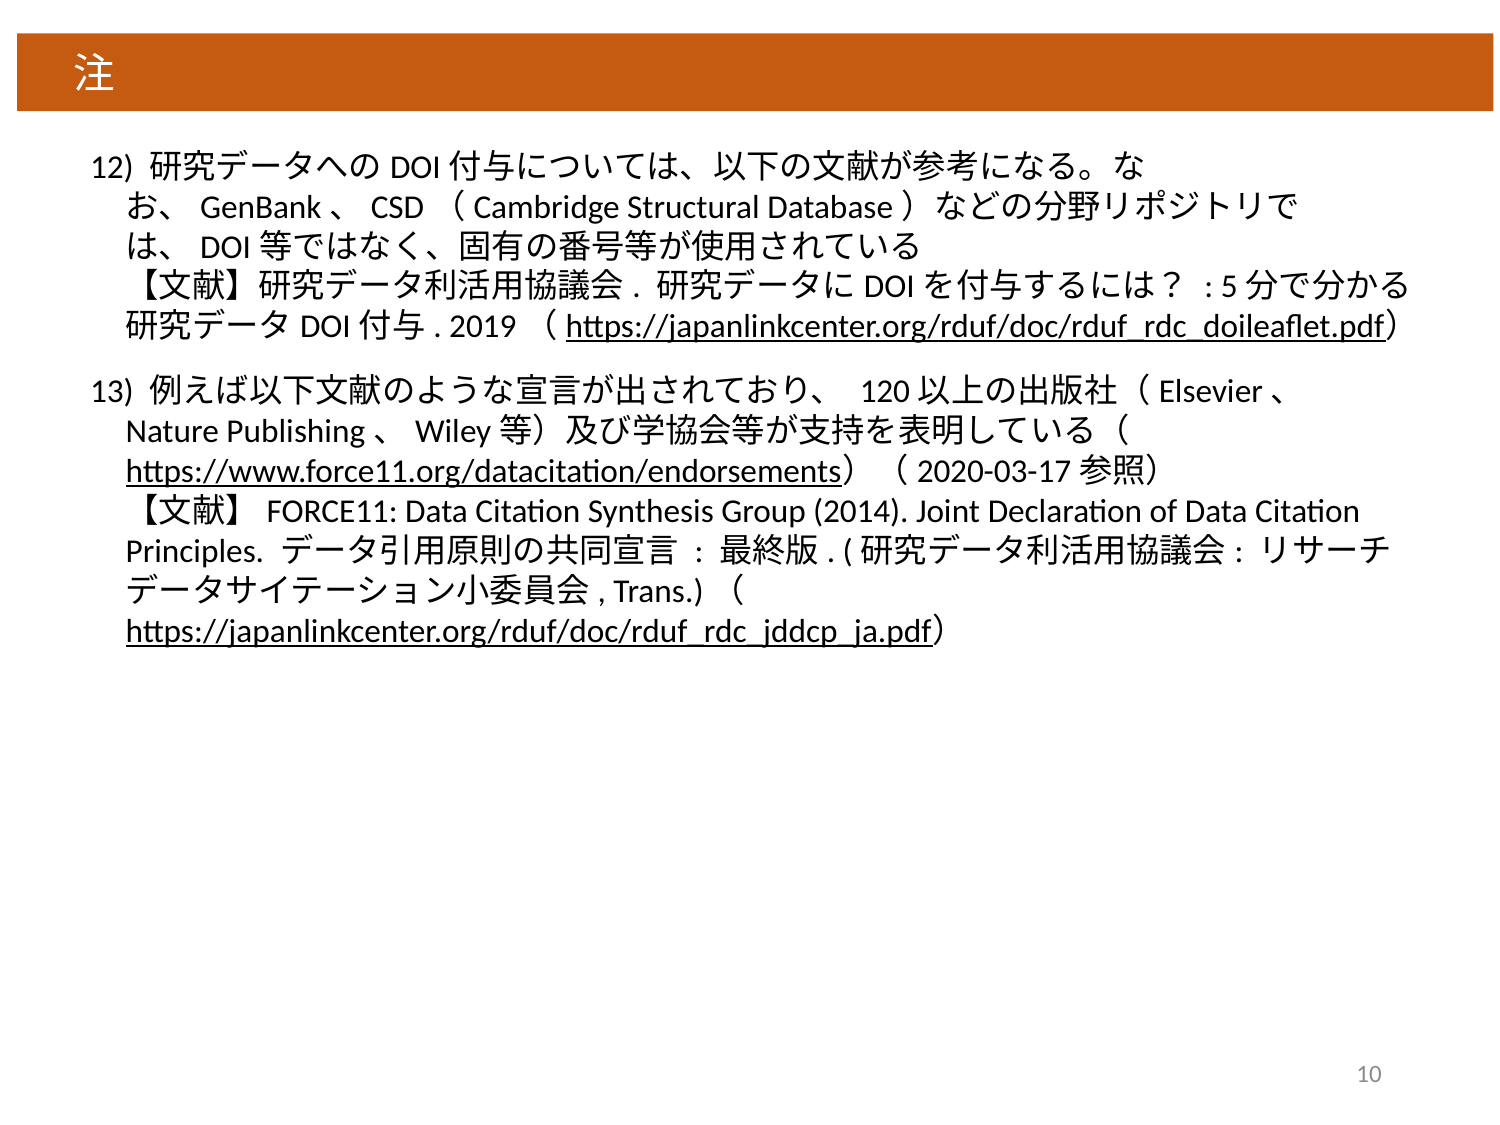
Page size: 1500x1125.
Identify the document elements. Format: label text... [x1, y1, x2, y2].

text_box 12) 研究データへのDOI付与については、以下の文献が参考になる。なお、GenBank、CSD（Cambridge Structural Database）などの分野リポジトリでは、DOI等ではなく、固有の番号等が使用されている 【文献】研究データ利活用協議会. 研究データにDOIを付与するには？ : 5分で分かる研究データDOI付与. 2019（https://japanlinkcenter.org/rduf/doc/rduf_rdc_doileaflet.pdf） 13) 例えば以下文献のような宣言が出されており、 120以上の出版社（Elsevier、 Nature Publishing、Wiley等）及び学協会等が支持を表明している（https://www.force11.org/datacitation/endorsements）（2020-03-17参照） 【文献】FORCE11: Data Citation Synthesis Group (2014). Joint Declaration of Data Citation Principles. データ引用原則の共同宣言 : 最終版. (研究データ利活用協議会: リサーチデータサイテーション小委員会, Trans.)（https://japanlinkcenter.org/rduf/doc/rduf_rdc_jddcp_ja.pdf） [74, 137, 1437, 1097]
slide_number 10 [1059, 1042, 1397, 1103]
text_box 注 [16, 32, 1494, 112]
